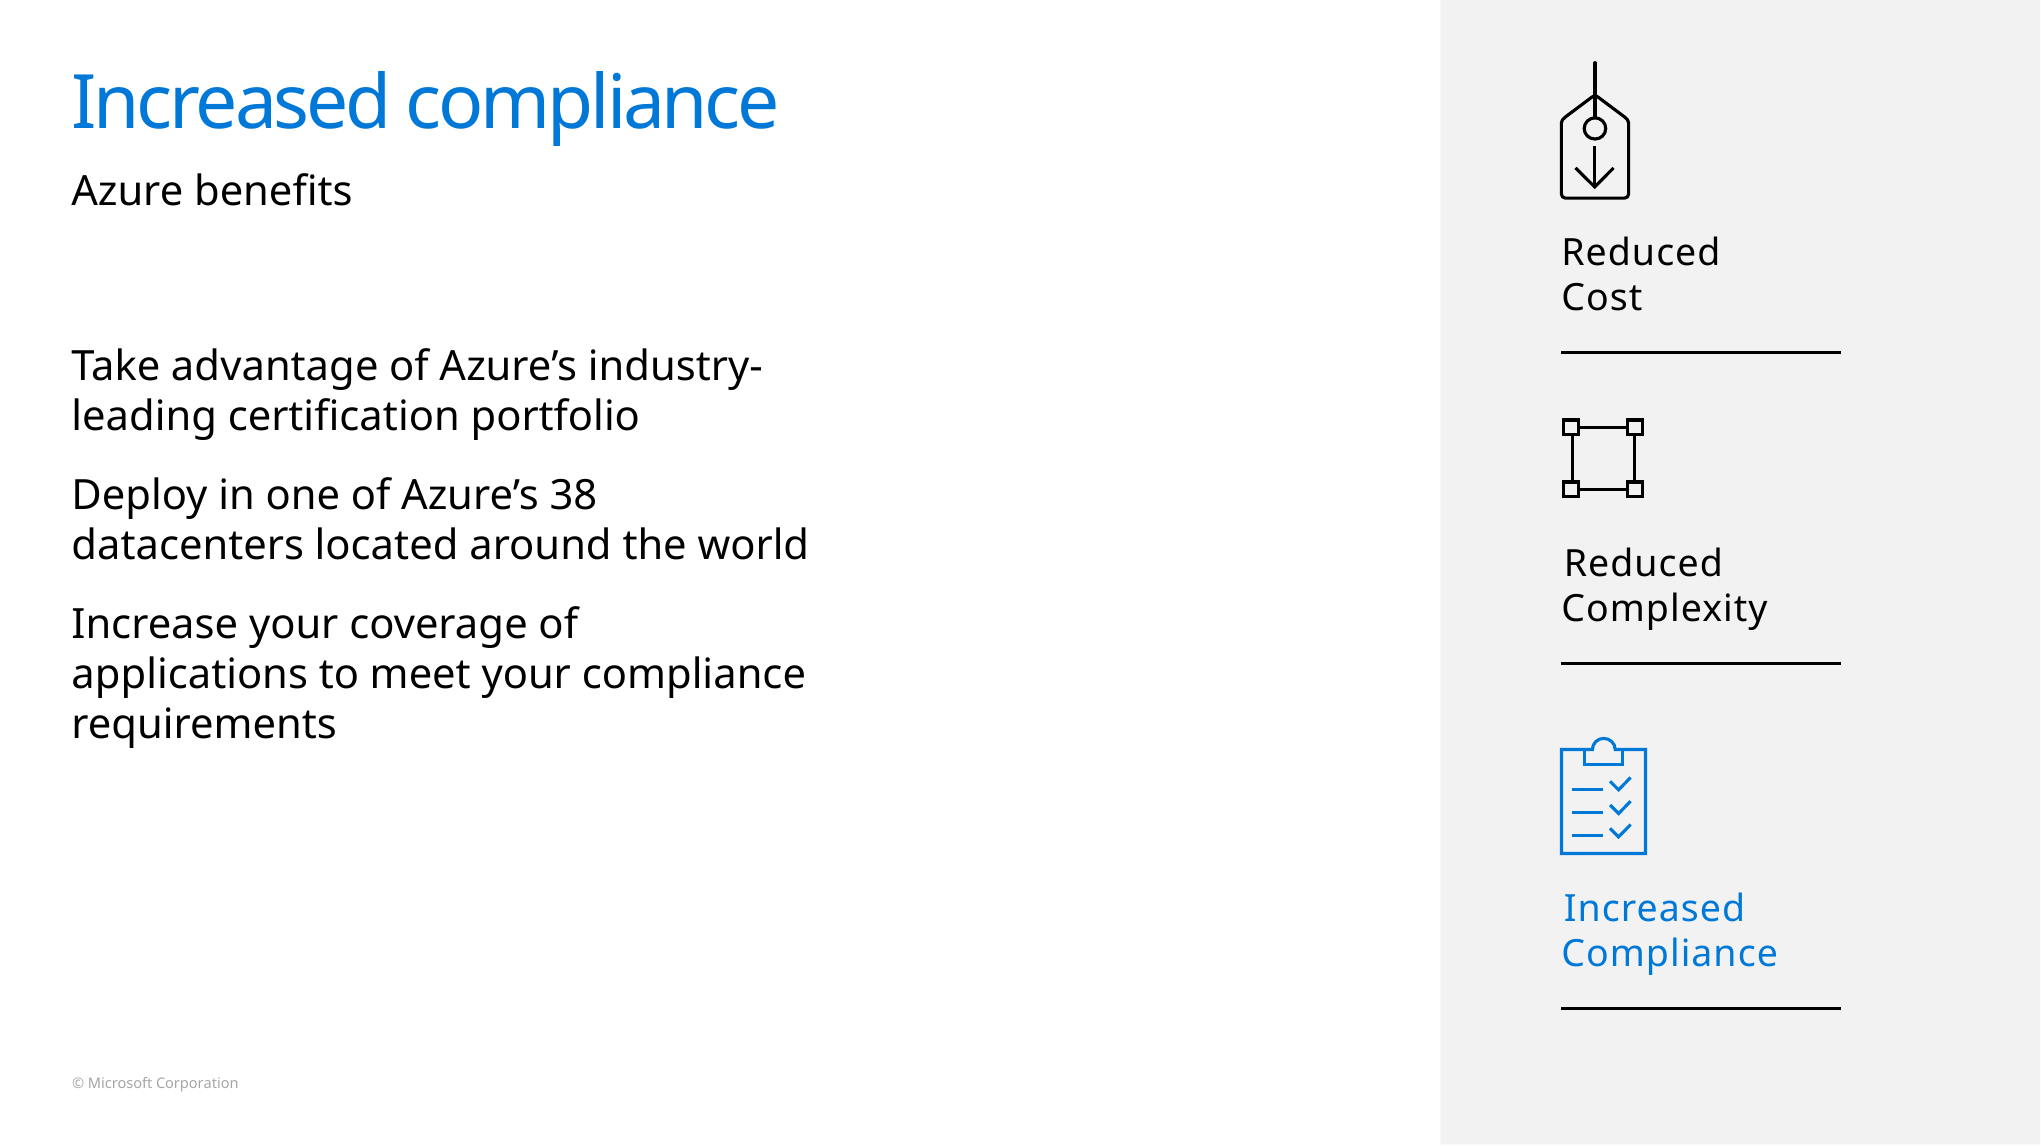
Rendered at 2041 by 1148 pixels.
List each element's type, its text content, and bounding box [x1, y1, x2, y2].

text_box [1561, 62, 1629, 199]
text_box Take advantage of Azure’s industry-leading certification portfolio Deploy in one of Azure’s 38 datacenters located around the world Increase your coverage of applications to meet your compliance requirements [71, 338, 825, 748]
text_box Reduced [1561, 208, 1927, 254]
text_box [1440, 0, 2041, 1145]
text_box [1561, 738, 1646, 854]
text_box Reduced [1563, 519, 1930, 620]
title Increased compliance [71, 37, 1969, 164]
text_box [1561, 254, 1927, 355]
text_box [1561, 564, 1927, 666]
list Azure benefits [71, 164, 1969, 215]
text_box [1563, 419, 1643, 498]
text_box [1561, 910, 1927, 1011]
text_box Increased [1563, 864, 1930, 966]
